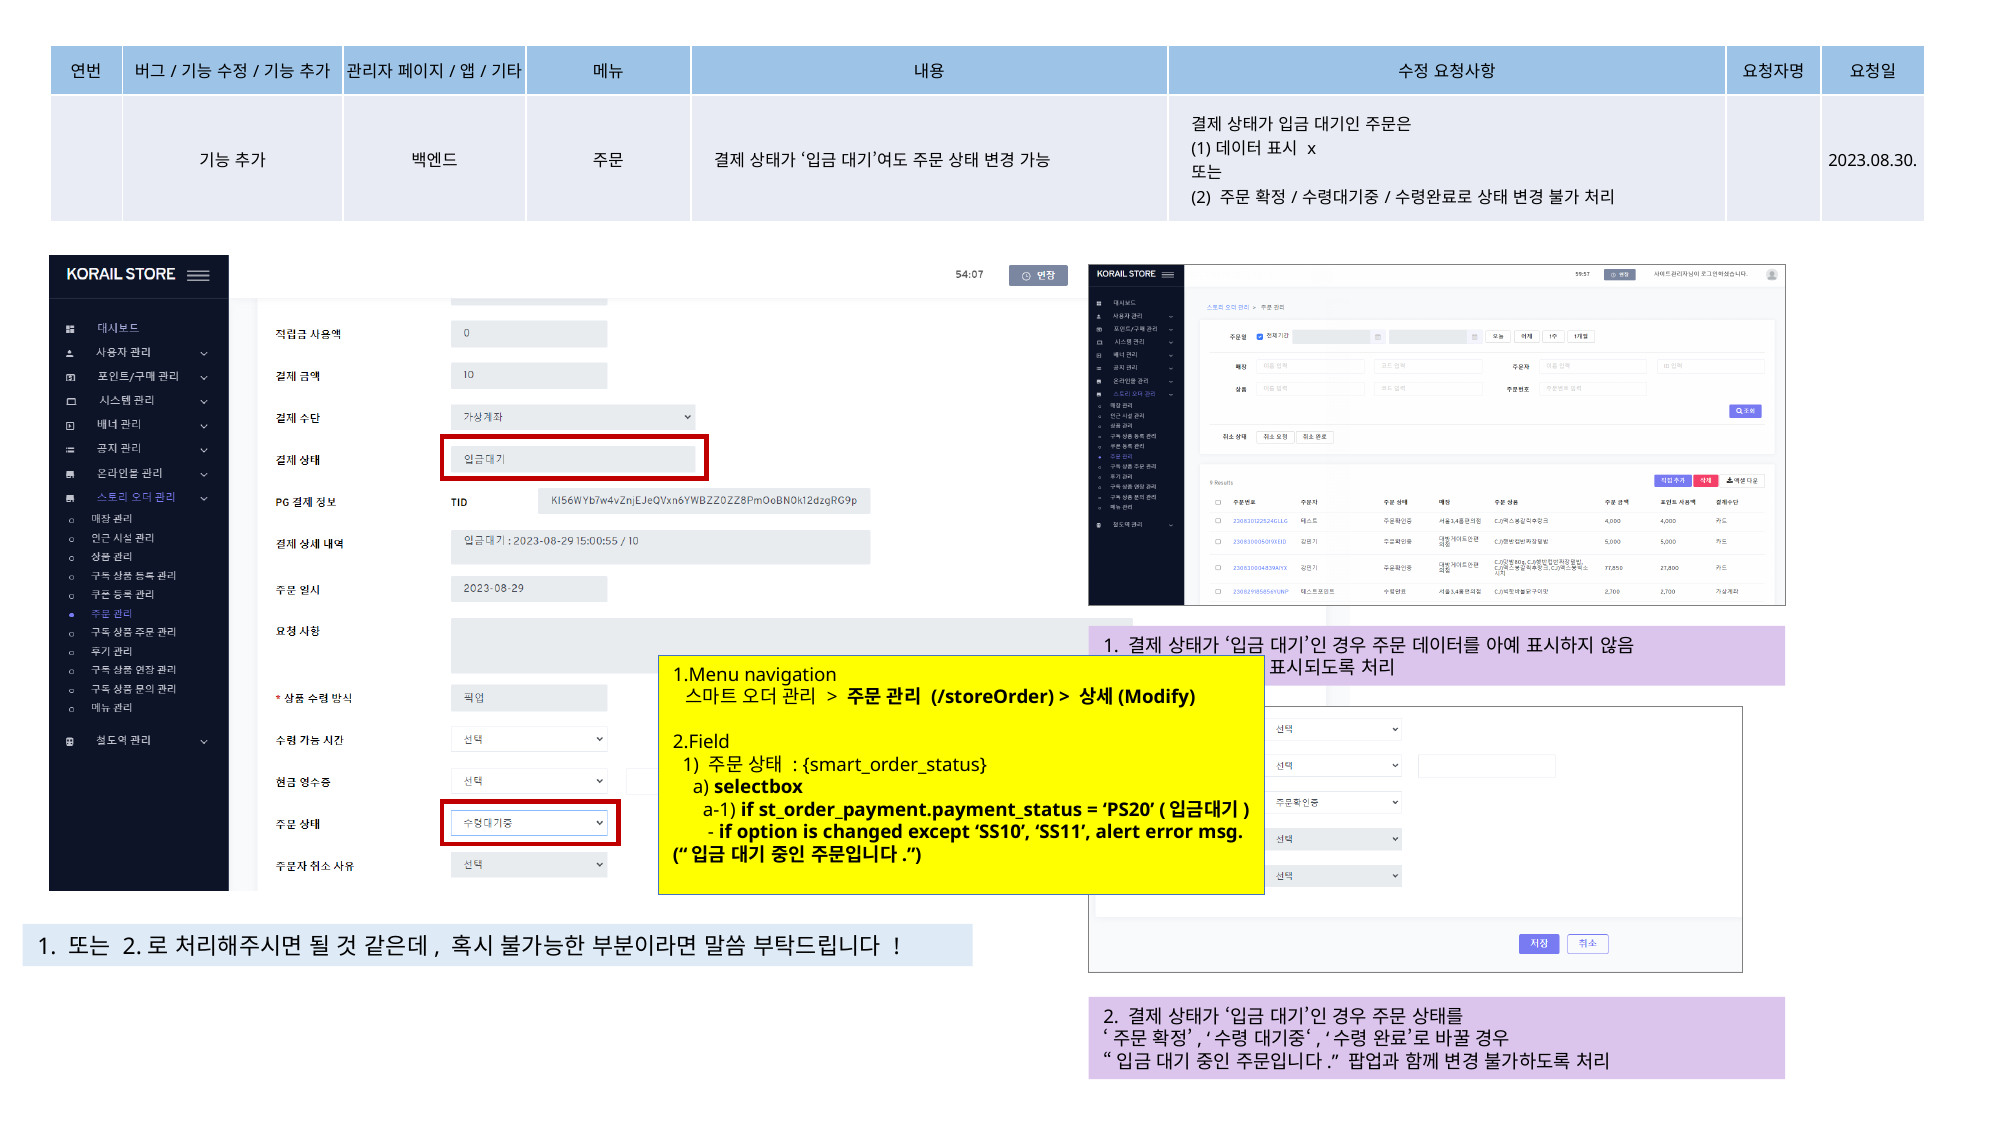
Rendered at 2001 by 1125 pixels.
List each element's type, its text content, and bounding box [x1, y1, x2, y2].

table_header 요청일 [1822, 46, 1924, 94]
picture [49, 254, 1786, 973]
table_cell 기능 추가 [123, 96, 342, 221]
table_cell 백엔드 [344, 96, 525, 221]
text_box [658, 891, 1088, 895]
table_cell [1727, 96, 1820, 221]
text_box 1. 결제 상태가 ‘입금 대기’인 경우 주문 데이터를 아예 표시하지 않음 *결제 완료가 되면 표시되도록 처리 [1350, 625, 1786, 686]
table_cell 결제 상태가 ‘입금 대기’여도 주문 상태 변경 가능 [692, 96, 1167, 221]
table_header 내용 [692, 46, 1167, 94]
table_header 요청자명 [1727, 46, 1820, 94]
table_header 관리자 페이지/앱/기타 [344, 46, 525, 94]
table_header 버그/기능 수정/기능 추가 [123, 46, 342, 94]
table_cell 결제 상태가 입금 대기인 주문은 (1)데이터 표시 x 또는 (2) 주문 확정/수령대기중/수령완료로 상태 변경 불가 처리 [1169, 96, 1725, 221]
table_header 메뉴 [527, 46, 690, 94]
table_cell 2023.08.30. [1822, 96, 1924, 221]
table_cell 주문 [527, 96, 690, 221]
text_box 1. 또는 2.로 처리해주시면 될 것 같은데, 혹시 불가능한 부분이라면 말씀 부탁드립니다 ! [22, 923, 973, 967]
table_header 연번 [51, 46, 122, 94]
text_box 2. 결제 상태가 ‘입금 대기’인 경우 주문 상태를 ‘주문 확정’, ‘수령 대기중‘, ‘수령 완료’로 바꿀 경우 “입금 대기 중인 주문입니다.” 팝업과 함께 변경 불가하도록 처리 [1088, 996, 1786, 1080]
table_header 수정 요청사항 [1169, 46, 1725, 94]
table_cell [51, 96, 122, 221]
